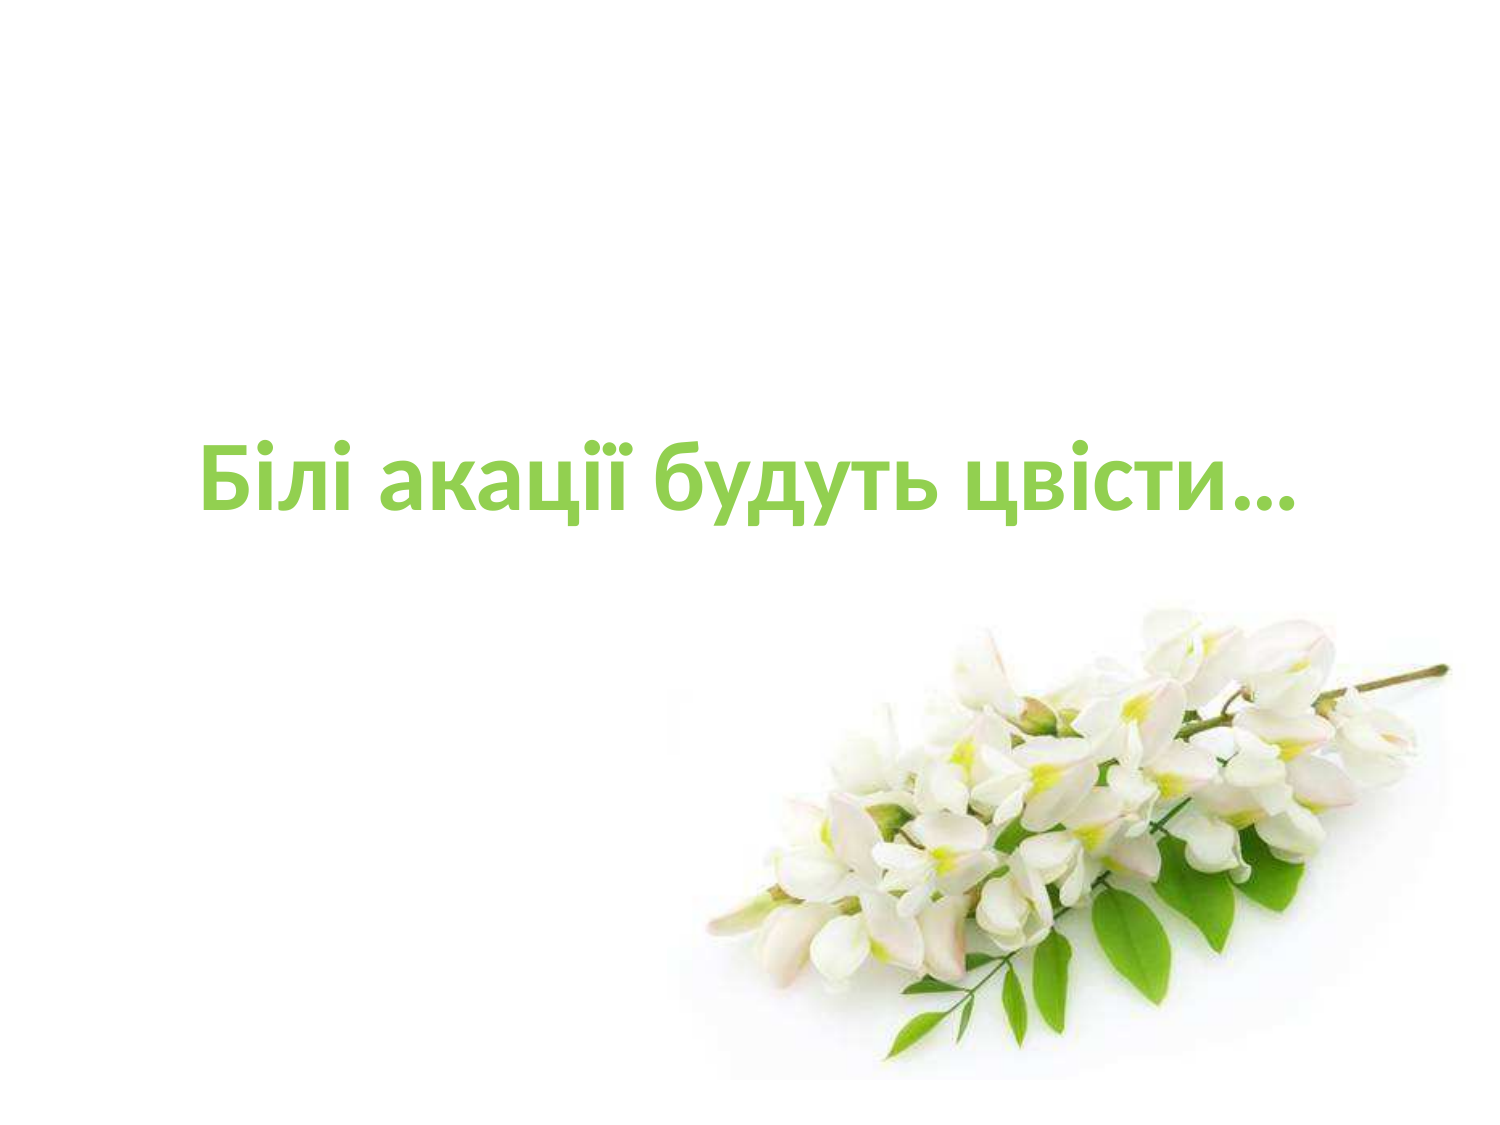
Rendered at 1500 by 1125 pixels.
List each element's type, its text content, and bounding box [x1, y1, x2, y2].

picture [666, 561, 1472, 1081]
title Білі акації будуть цвісти… [112, 349, 1388, 591]
